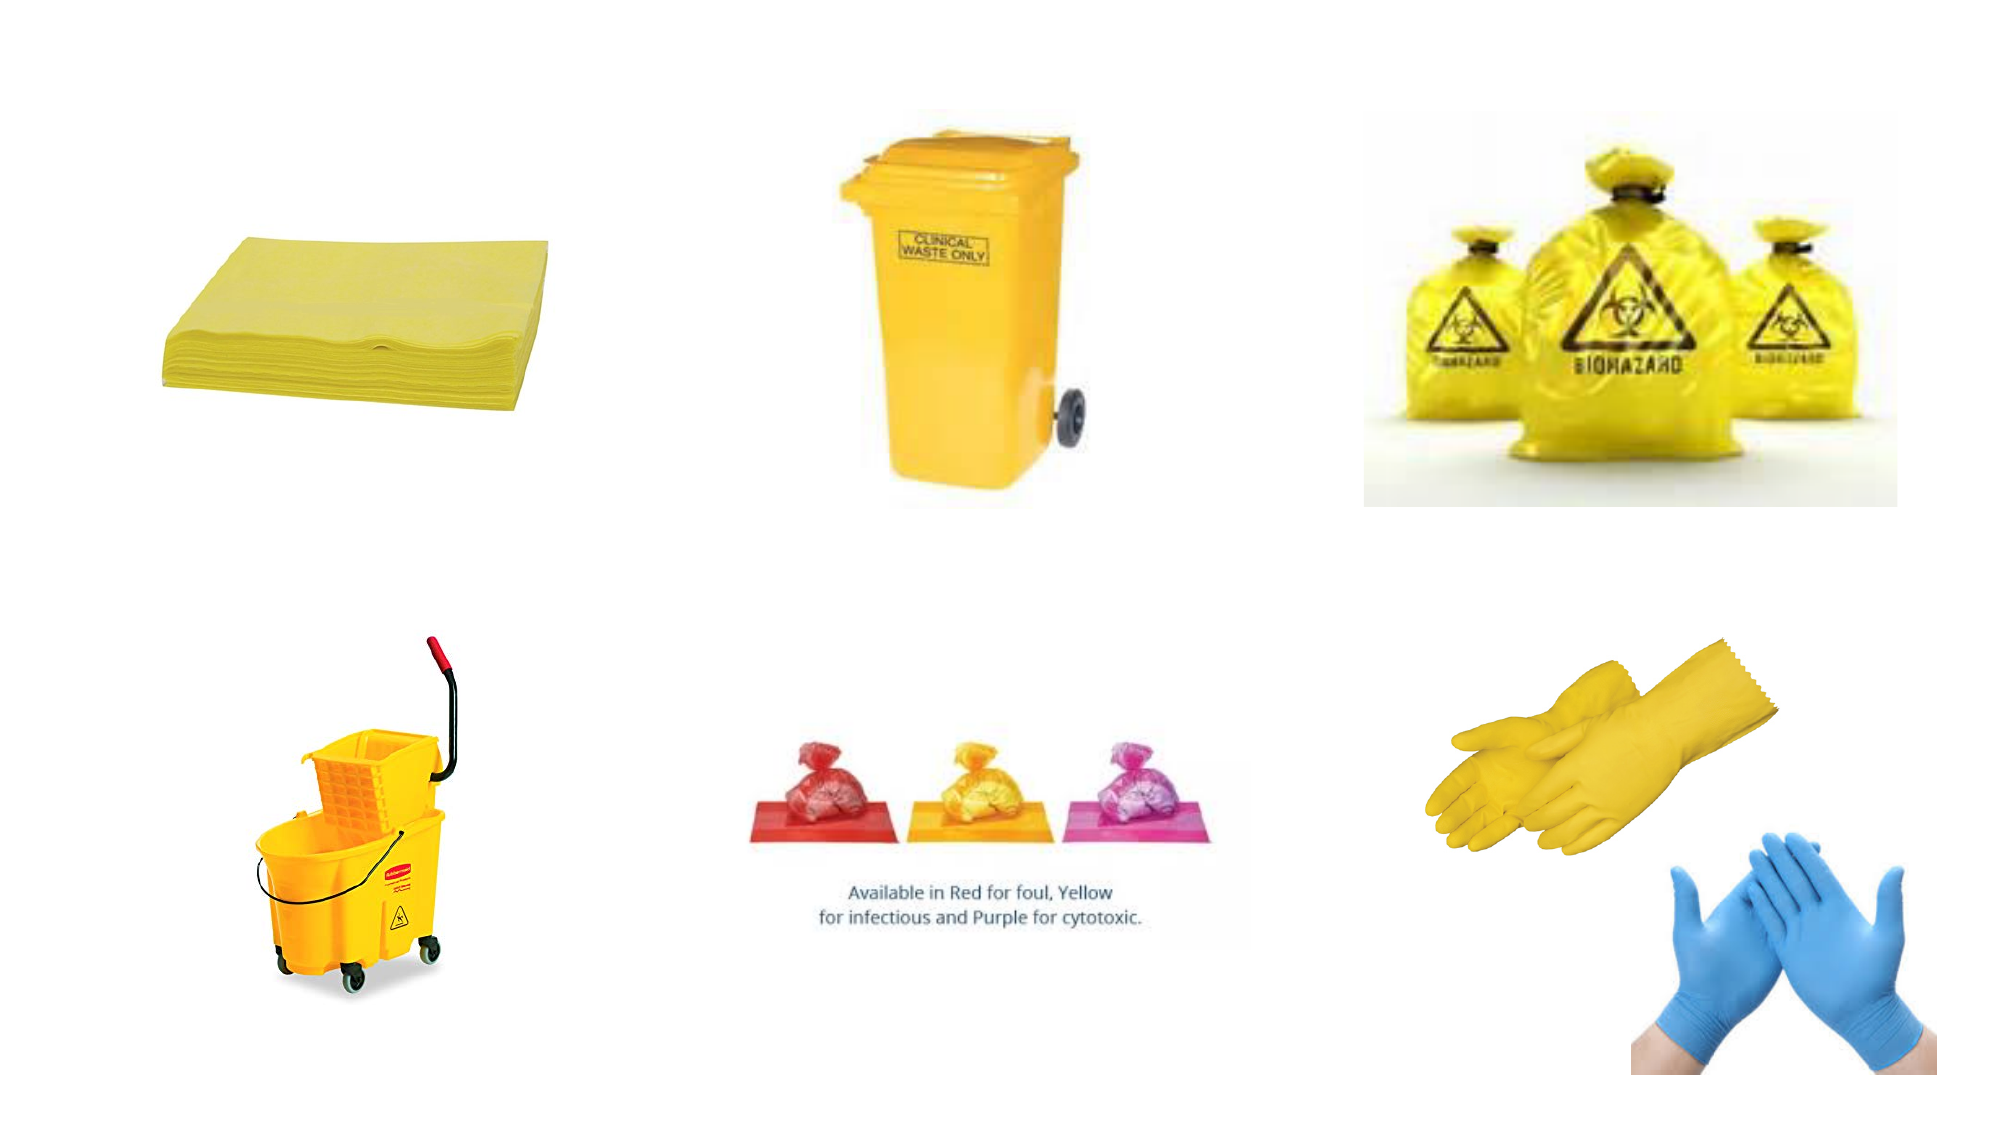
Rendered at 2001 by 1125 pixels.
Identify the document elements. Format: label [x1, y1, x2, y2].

picture [155, 105, 562, 512]
picture [153, 614, 560, 1021]
picture [1363, 111, 1898, 507]
picture [722, 697, 1251, 950]
picture [718, 109, 1253, 509]
picture [1420, 637, 1937, 1075]
